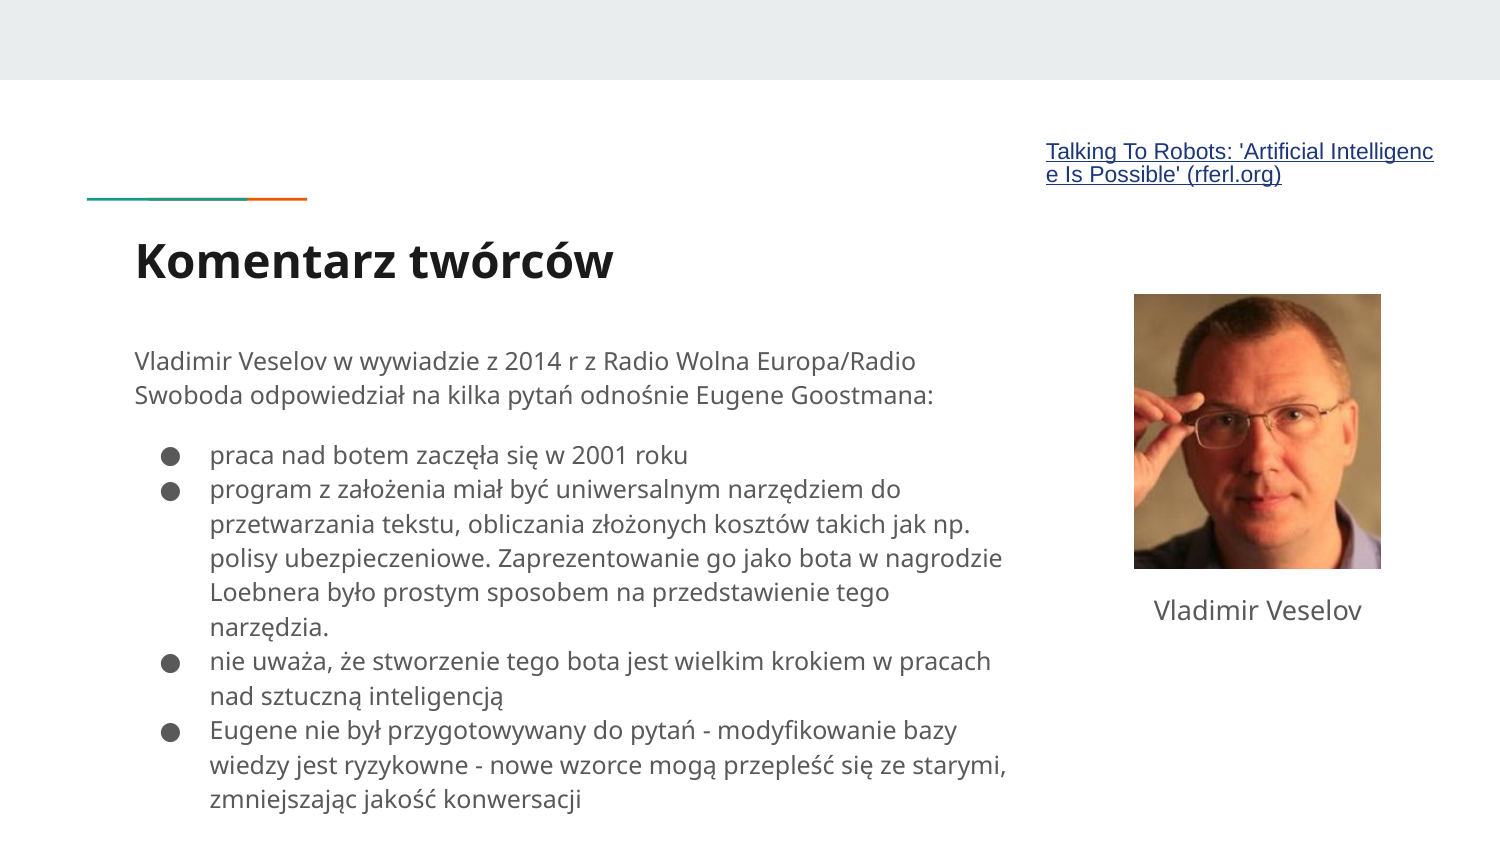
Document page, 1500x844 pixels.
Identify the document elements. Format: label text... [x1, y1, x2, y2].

text_box Talking To Robots: 'Artificial Intelligence Is Possible' (rferl.org) [1030, 123, 1457, 179]
text_box Vladimir Veselov [1127, 578, 1389, 641]
picture [1134, 294, 1382, 569]
list Vladimir Veselov w wywiadzie z 2014 r z Radio Wolna Europa/Radio Swoboda odpowiedział na kilka pytań odnośnie Eugene Goostmana: praca nad botem zaczęła się w 2001 roku program z założenia miał być uniwersalnym narzędziem do przetwarzania tekstu, obliczania złożonych kosztów takich jak np. polisy ubezpieczeniowe. Zaprezentowanie go jako bota w nagrodzie Loebnera było prostym sposobem na przedstawienie tego narzędzia. nie uważa, że stworzenie tego bota jest wielkim krokiem w pracach nad sztuczną inteligencją Eugene nie był przygotowywany do pytań - modyfikowanie bazy wiedzy jest ryzykowne - nowe wzorce mogą przepleść się ze starymi, zmniejszając jakość konwersacji [119, 325, 1031, 763]
title Komentarz twórców [119, 216, 1381, 305]
